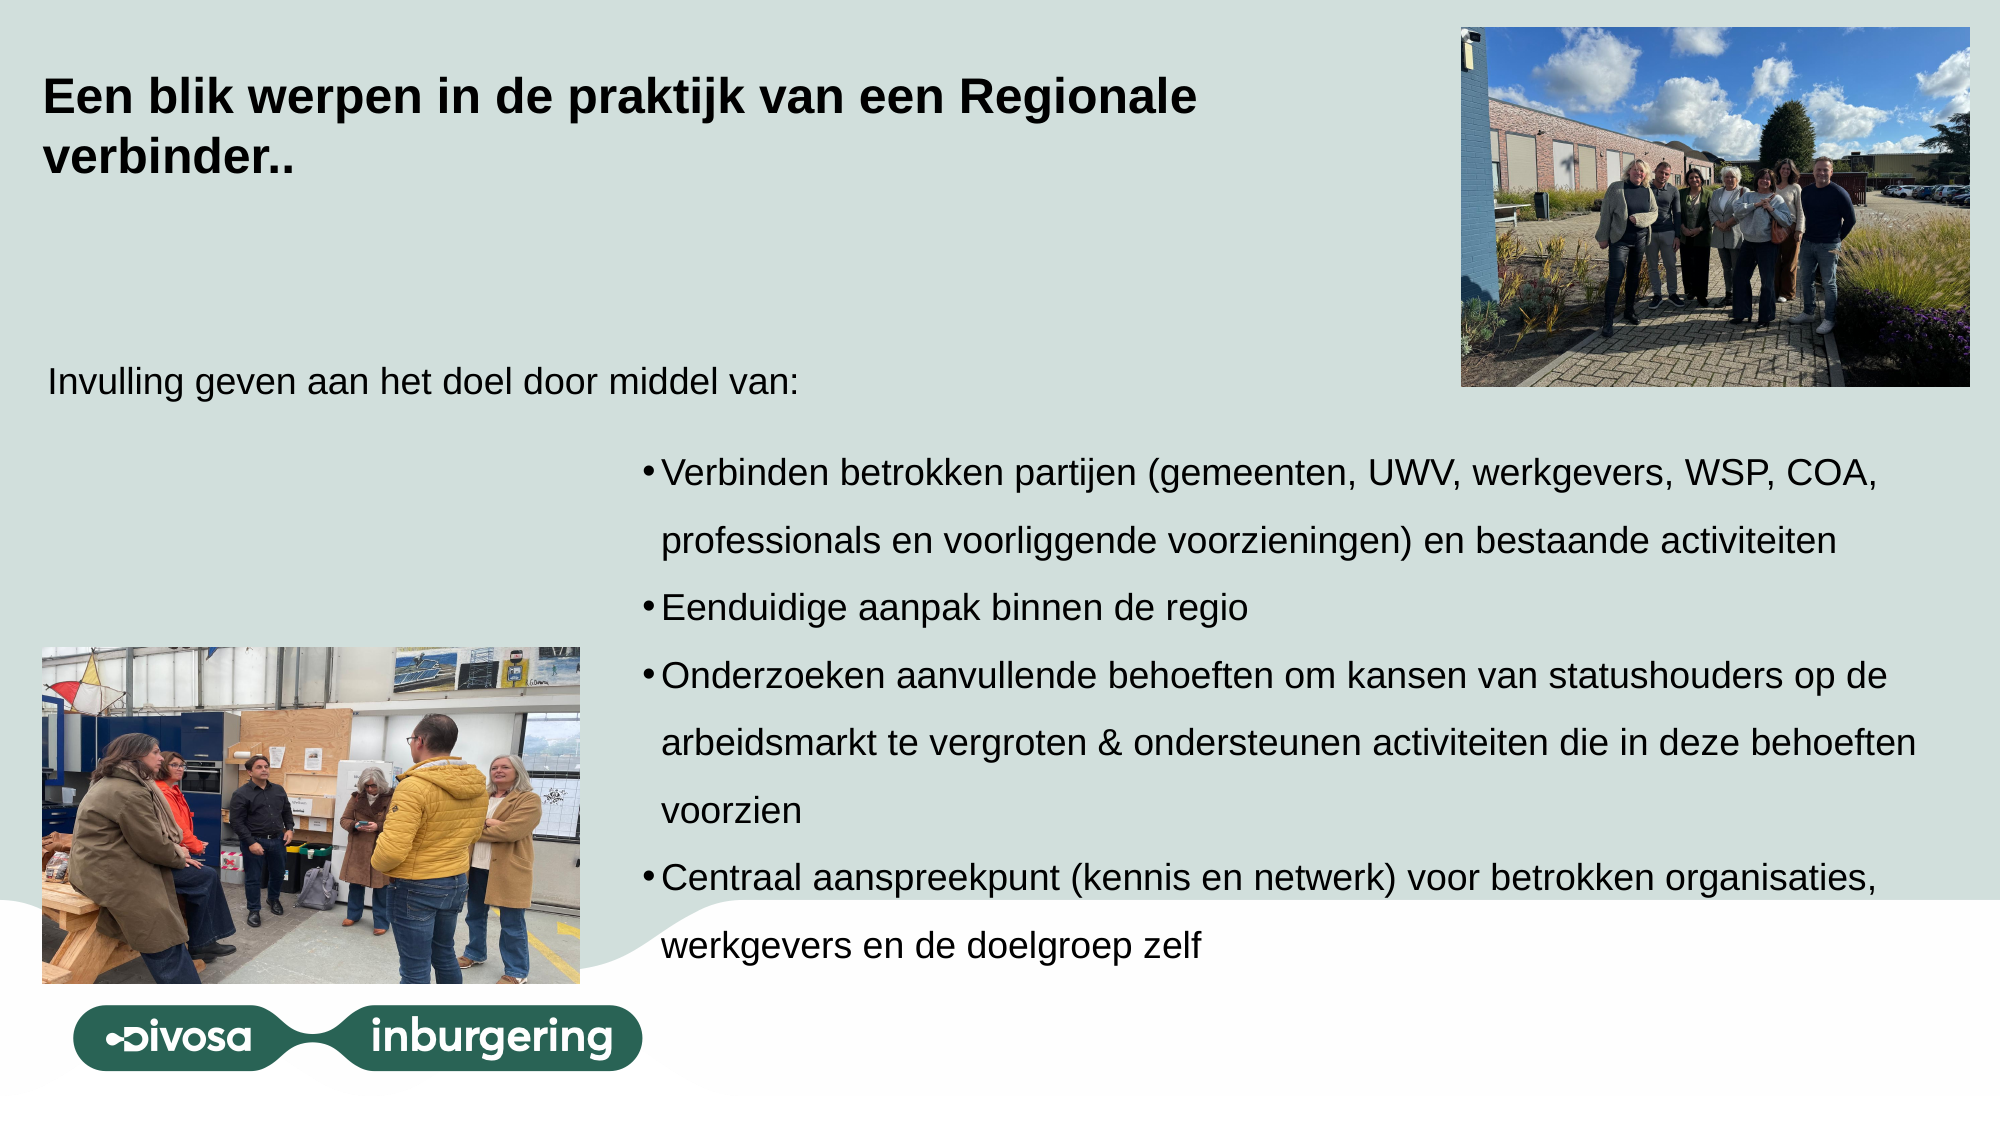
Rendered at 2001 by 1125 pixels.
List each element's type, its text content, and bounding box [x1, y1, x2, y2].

picture [0, 0, 2000, 1101]
text_box Verbinden betrokken partijen (gemeenten, UWV, werkgevers, WSP, COA, professionals en voorliggende voorzieningen) en bestaande activiteiten Eenduidige aanpak binnen de regio Onderzoeken aanvullende behoeften om kansen van statushouders op de arbeidsmarkt te vergroten & ondersteunen activiteiten die in deze behoeften voorzien Centraal aanspreekpunt (kennis en netwerk) voor betrokken organisaties, werkgevers en de doelgroep zelf [533, 418, 1958, 974]
list Invulling geven aan het doel door middel van: [28, 334, 1783, 973]
text_box Een blik werpen in de praktijk van een Regionale verbinder.. [27, 55, 1426, 286]
